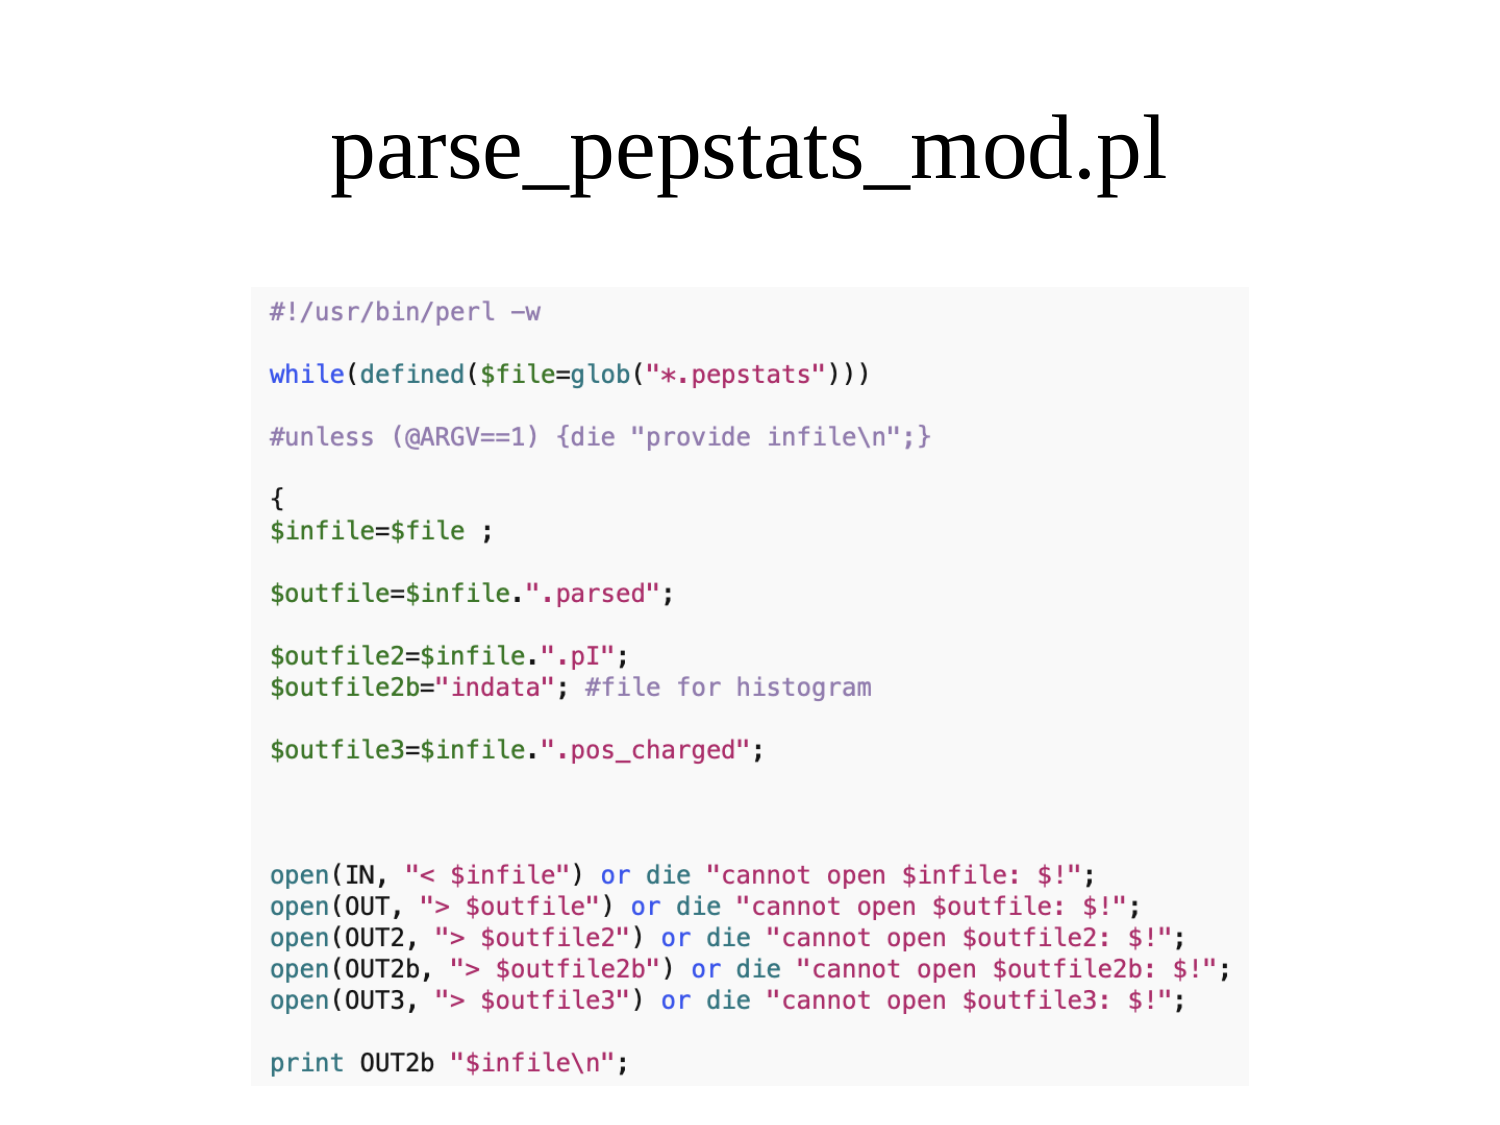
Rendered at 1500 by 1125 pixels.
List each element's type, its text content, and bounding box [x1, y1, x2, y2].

picture [250, 287, 1250, 1086]
title parse_pepstats_mod.pl [112, 47, 1388, 236]
